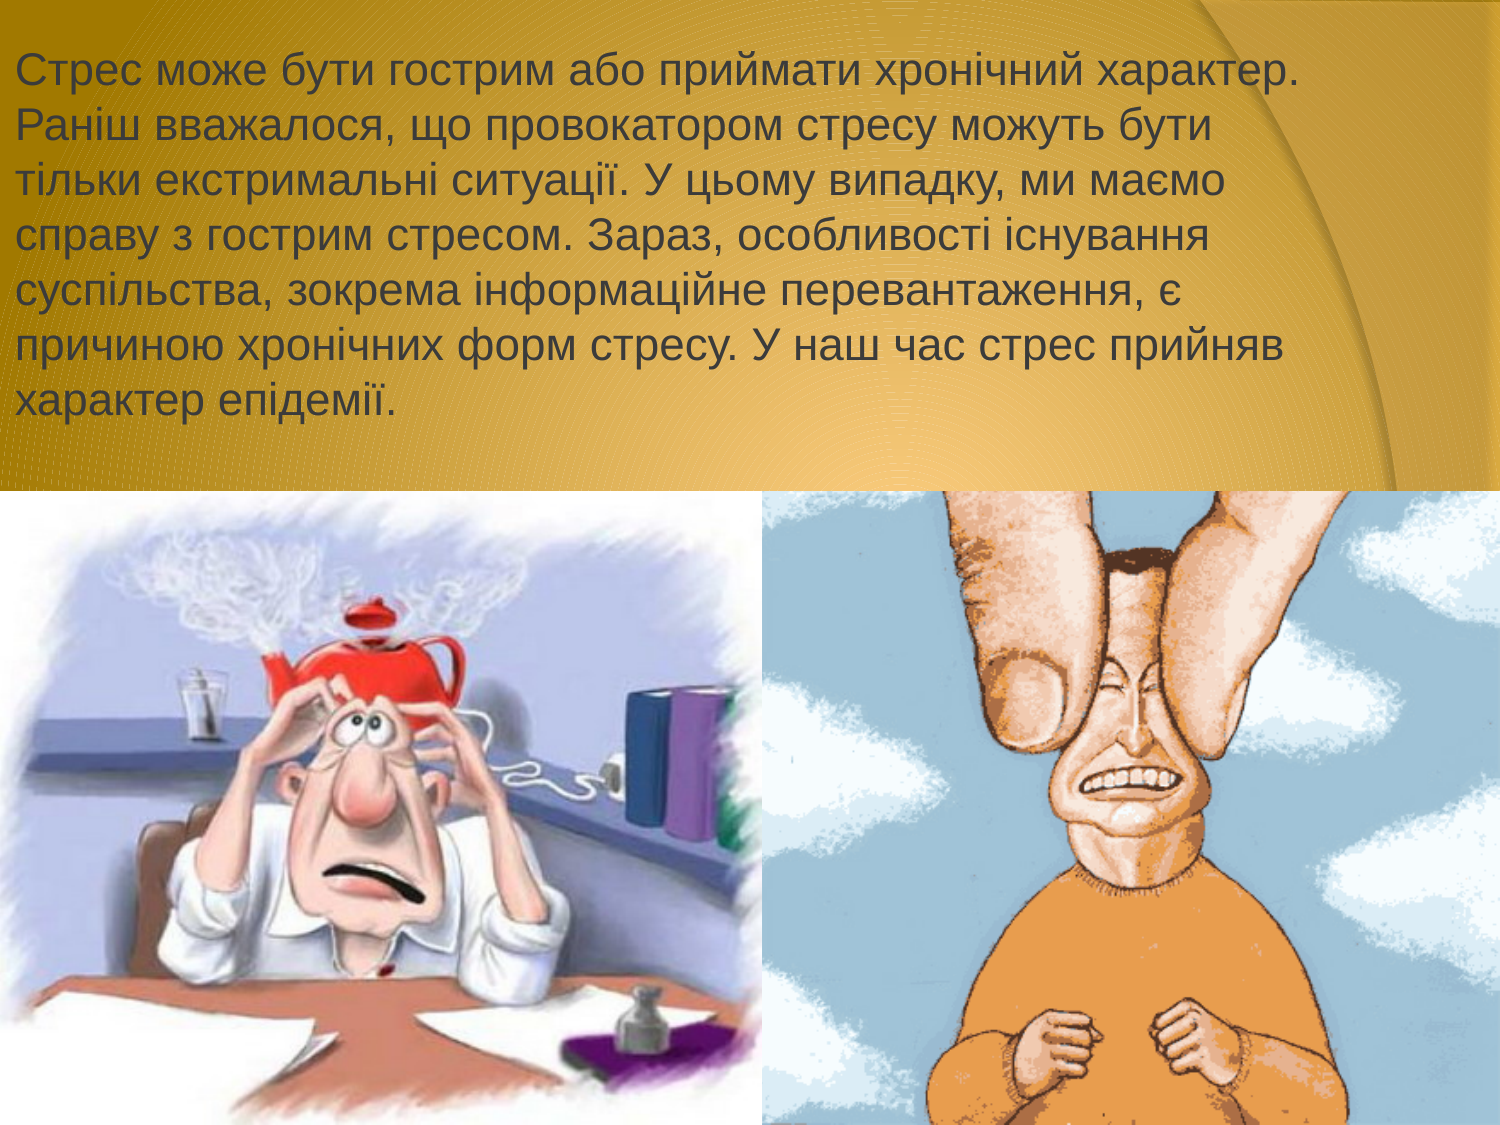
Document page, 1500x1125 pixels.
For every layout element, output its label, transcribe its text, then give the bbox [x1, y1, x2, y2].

picture [0, 491, 762, 1125]
text_box Стрес може бути гострим або приймати хронічний характер. Раніш вважалося, що провокатором стресу можуть бути тільки екстримальні ситуації. У цьому випадку, ми маємо справу з гострим стресом. Зараз, особливості існування суспільства, зокрема інформаційне перевантаження, є причиною хронічних форм стресу. У наш час стрес прийняв характер епідемії. [0, 32, 1317, 432]
picture [770, 491, 1500, 1125]
